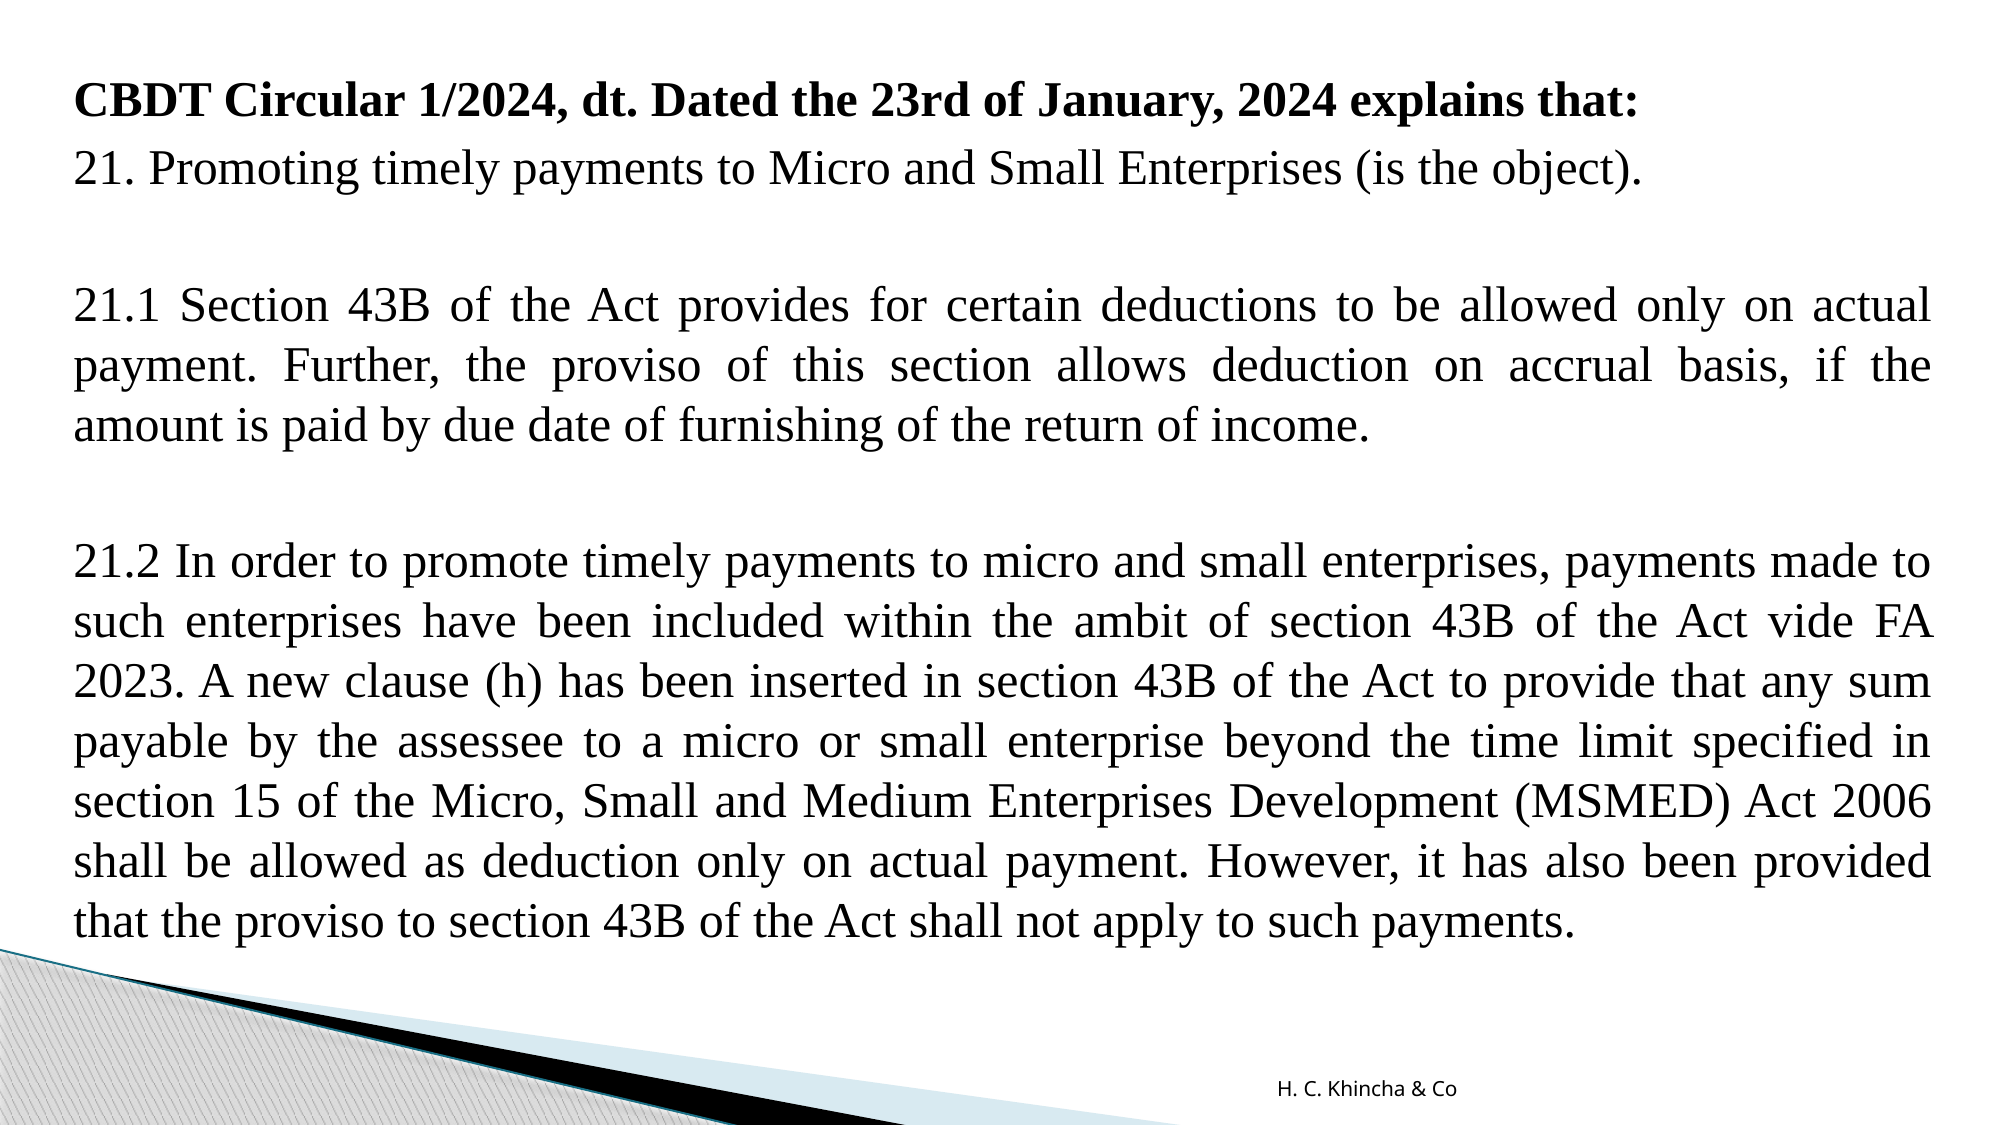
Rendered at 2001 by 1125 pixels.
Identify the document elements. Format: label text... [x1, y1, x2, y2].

footer H. C. Khincha & Co [957, 1051, 1473, 1112]
list CBDT Circular 1/2024, dt. Dated the 23rd of January, 2024 explains that: 21. Promoting timely payments to Micro and Small Enterprises (is the object). 21.1 Section 43B of the Act provides for certain deductions to be allowed only on actual payment. Further, the proviso of this section allows deduction on accrual basis, if the amount is paid by due date of furnishing of the return of income. 21.2 In order to promote timely payments to micro and small enterprises, payments made to such enterprises have been included within the ambit of section 43B of the Act vide FA 2023. A new clause (h) has been inserted in section 43B of the Act to provide that any sum payable by the assessee to a micro or small enterprise beyond the time limit specified in section 15 of the Micro, Small and Medium Enterprises Development (MSMED) Act 2006 shall be allowed as deduction only on actual payment. However, it has also been provided that the proviso to section 43B of the Act shall not apply to such payments. [58, 58, 1949, 1018]
